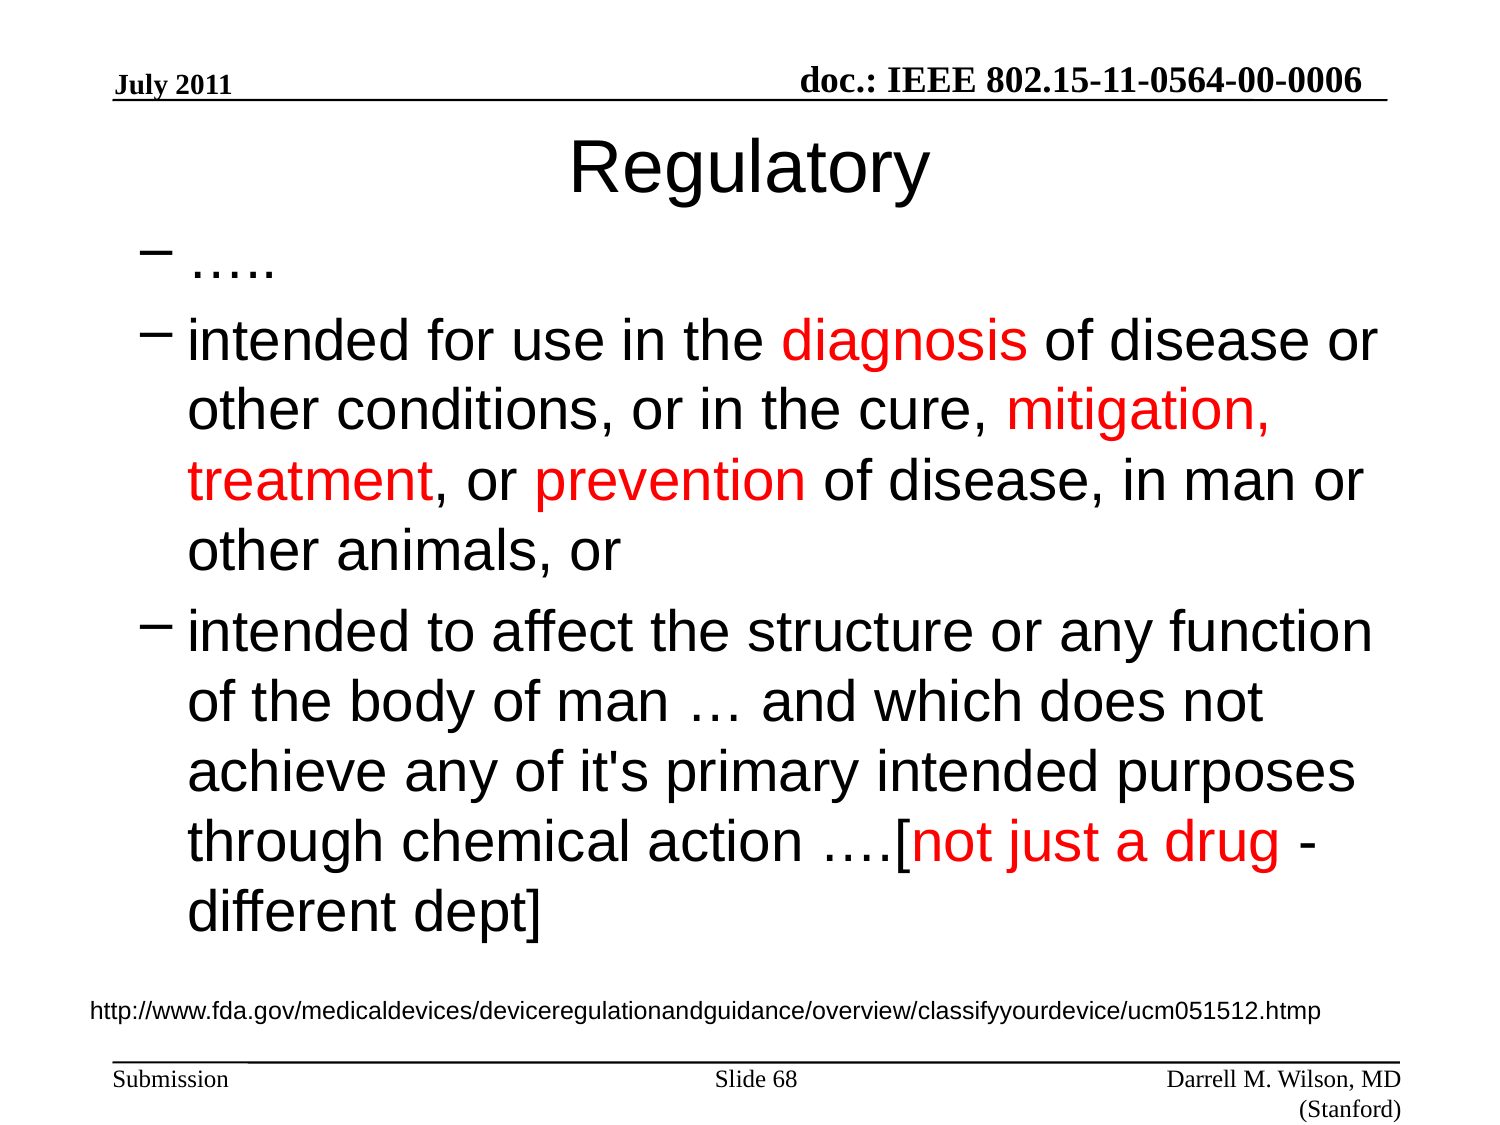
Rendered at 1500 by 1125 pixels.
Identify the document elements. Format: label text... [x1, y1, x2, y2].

footer Darrell M. Wilson, MD (Stanford) [1113, 1061, 1402, 1093]
text_box http://www.fda.gov/medicaldevices/deviceregulationandguidance/overview/classifyyourdevice/ucm051512.htmp [75, 987, 1450, 1033]
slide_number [114, 54, 272, 101]
title Regulatory [112, 112, 1388, 212]
slide_number Slide 68 [712, 1061, 800, 1093]
list ….. intended for use in the diagnosis of disease or other conditions, or in the cure, mitigation, treatment, or prevention of disease, in man or other animals, or intended to affect the structure or any function of the body of man … and which does not achieve any of it's primary intended purposes through chemical action ….[not just a drug - different dept] [49, 212, 1401, 956]
